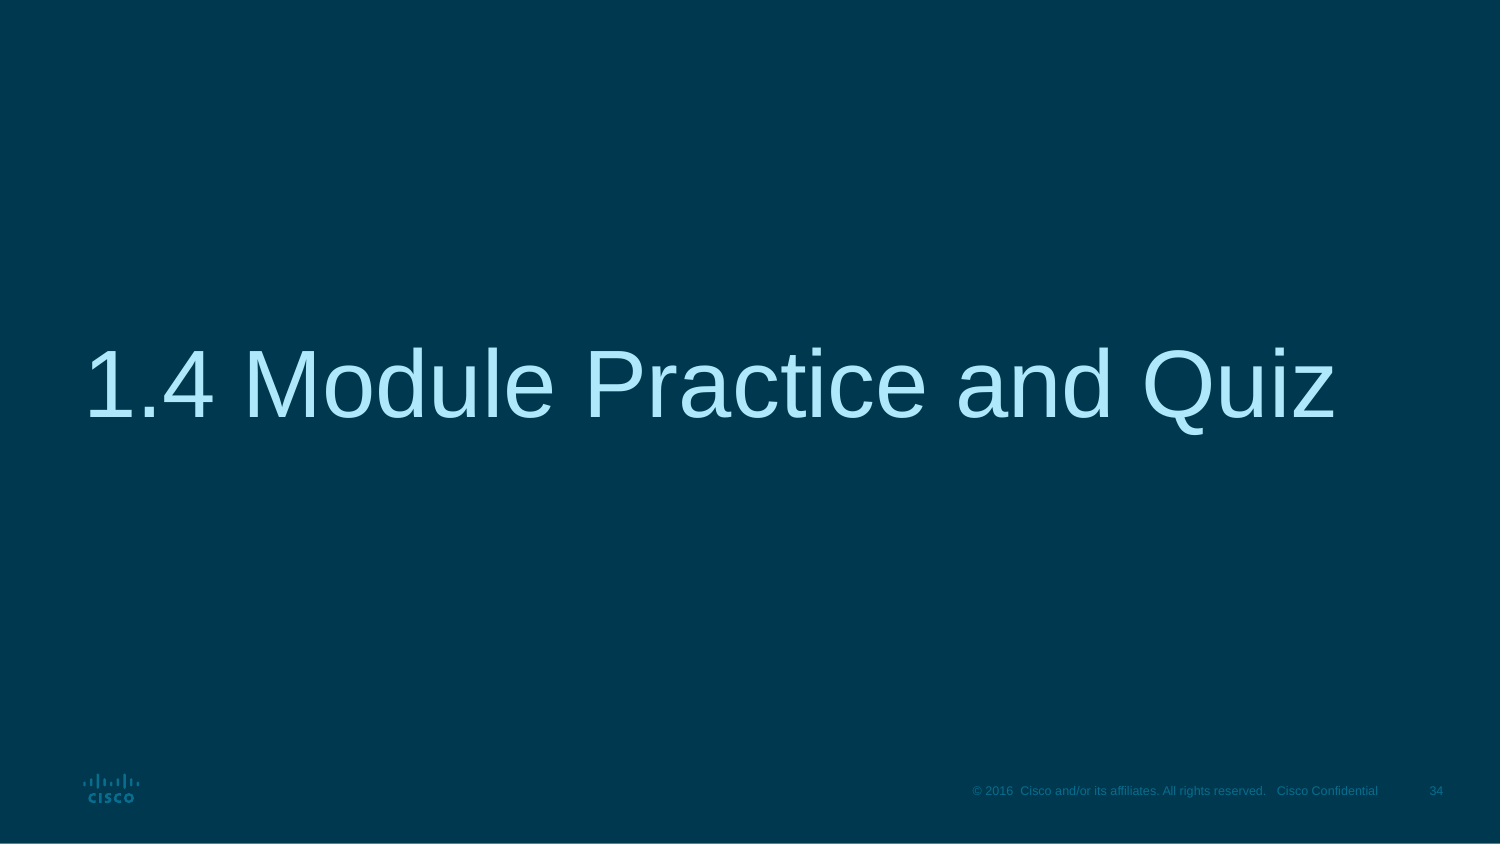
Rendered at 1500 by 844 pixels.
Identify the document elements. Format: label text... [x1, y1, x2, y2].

title 1.4 Module Practice and Quiz [68, 286, 1427, 446]
